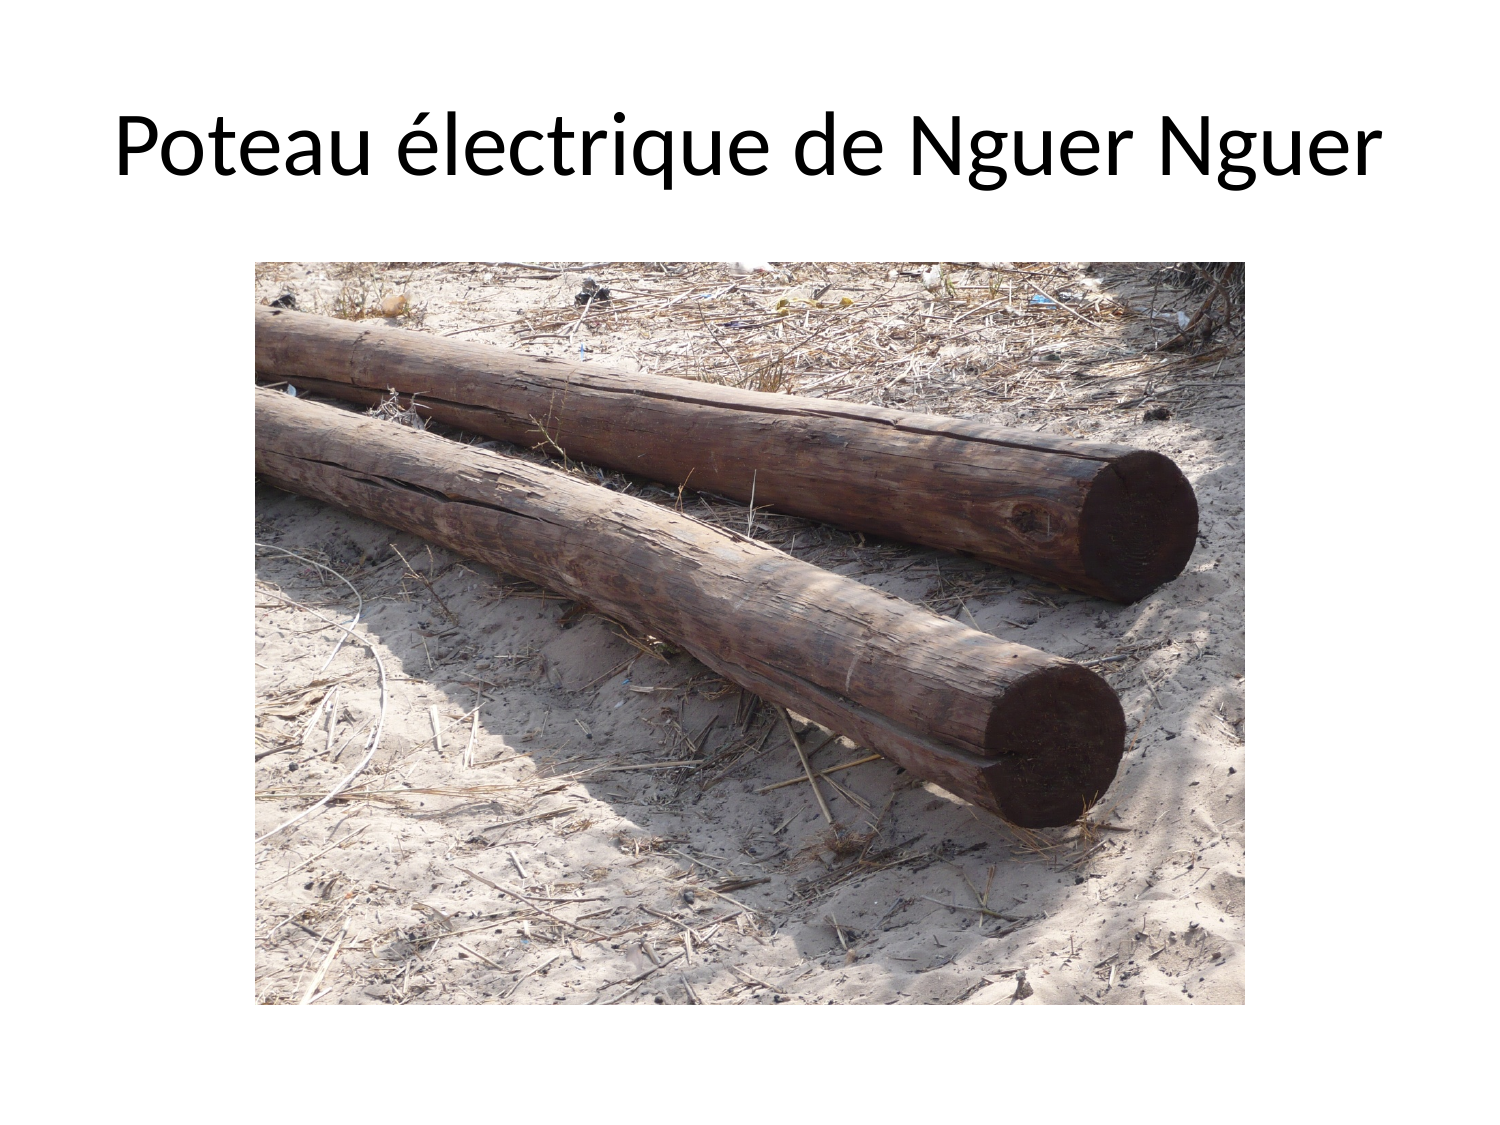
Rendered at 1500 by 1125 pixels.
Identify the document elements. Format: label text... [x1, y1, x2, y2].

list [254, 262, 1246, 1006]
title Poteau électrique de Nguer Nguer [75, 45, 1425, 233]
